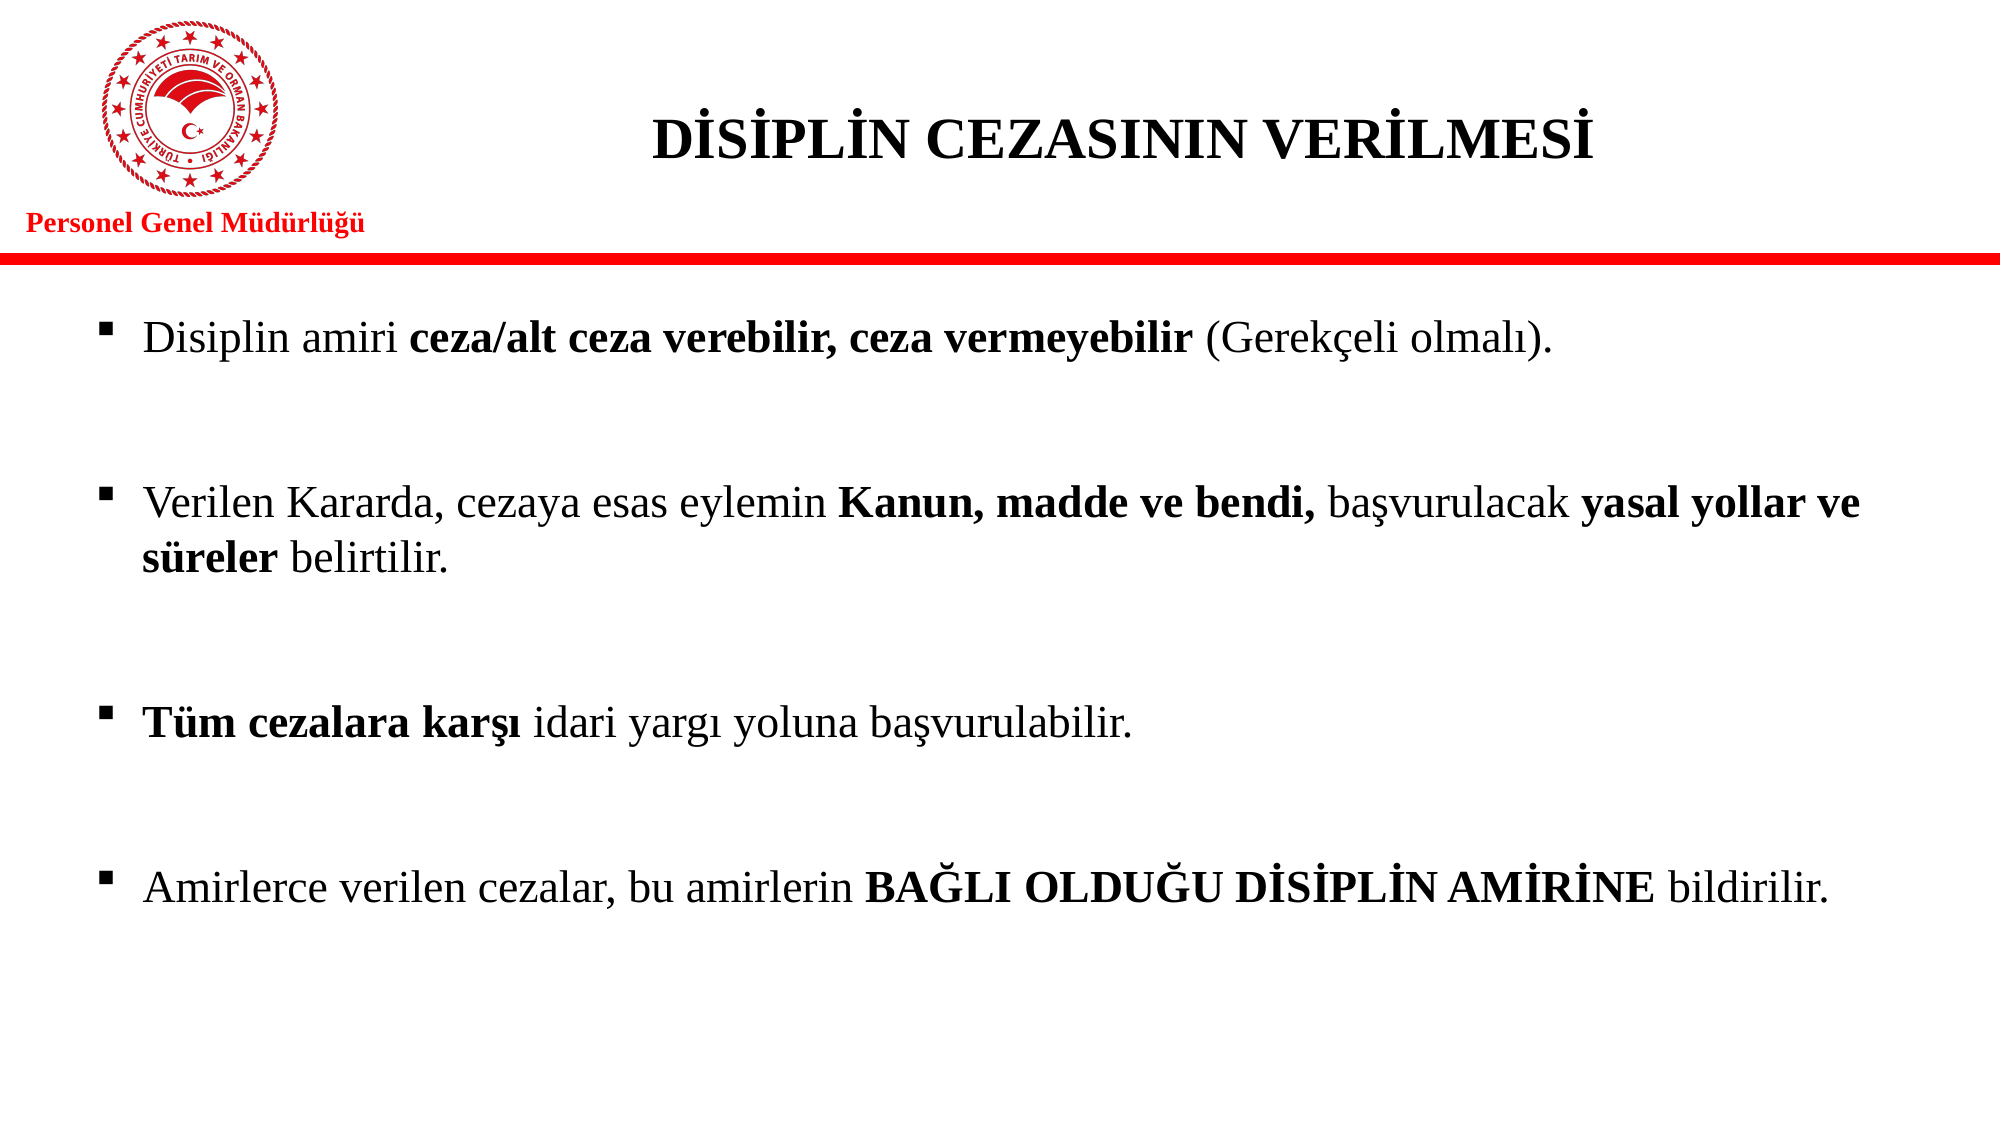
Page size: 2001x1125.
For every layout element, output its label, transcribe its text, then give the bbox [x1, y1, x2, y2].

picture [102, 21, 278, 197]
text_box [0, 255, 2000, 264]
text_box Disiplin amiri ceza/alt ceza verebilir, ceza vermeyebilir (Gerekçeli olmalı). Verilen Kararda, cezaya esas eylemin Kanun, madde ve bendi, başvurulacak yasal yollar ve süreler belirtilir. Tüm cezalara karşı idari yargı yoluna başvurulabilir. Amirlerce verilen cezalar, bu amirlerin BAĞLI OLDUĞU DİSİPLİN AMİRİNE bildirilir. [80, 299, 1935, 1084]
title DİSİPLİN CEZASININ VERİLMESİ [385, 59, 1863, 220]
text_box Personel Genel Müdürlüğü [10, 195, 381, 246]
